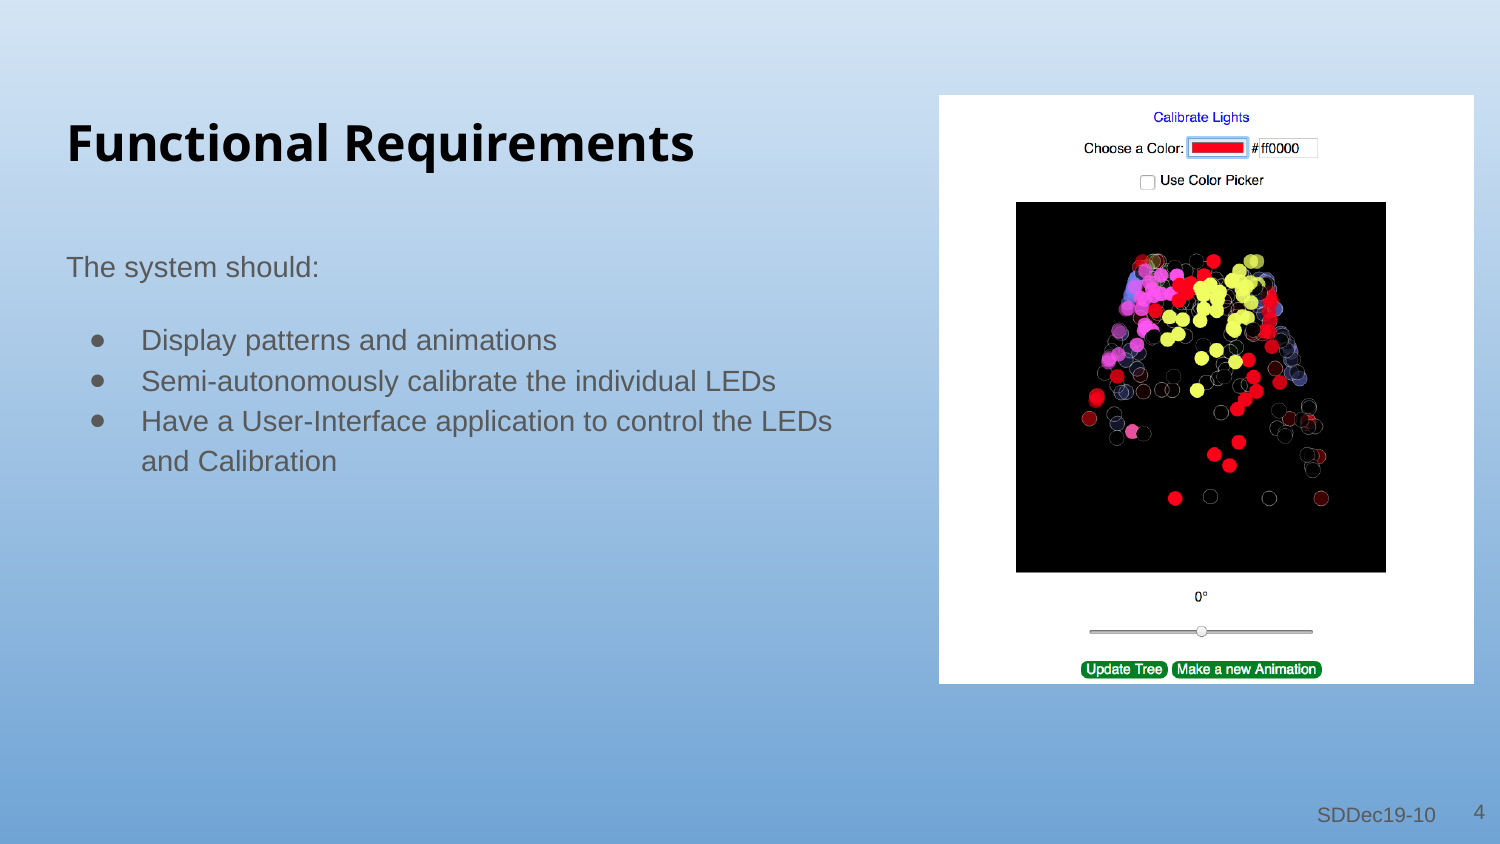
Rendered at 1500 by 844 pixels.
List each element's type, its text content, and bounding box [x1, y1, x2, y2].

text_box SDDec19-10 [1301, 787, 1457, 836]
slide_number ‹#› [1337, 779, 1500, 844]
picture [938, 95, 1475, 684]
list The system should: Display patterns and animations Semi-autonomously calibrate the individual LEDs Have a User-Interface application to control the LEDs and Calibration [51, 227, 884, 750]
title Functional Requirements [51, 62, 916, 187]
